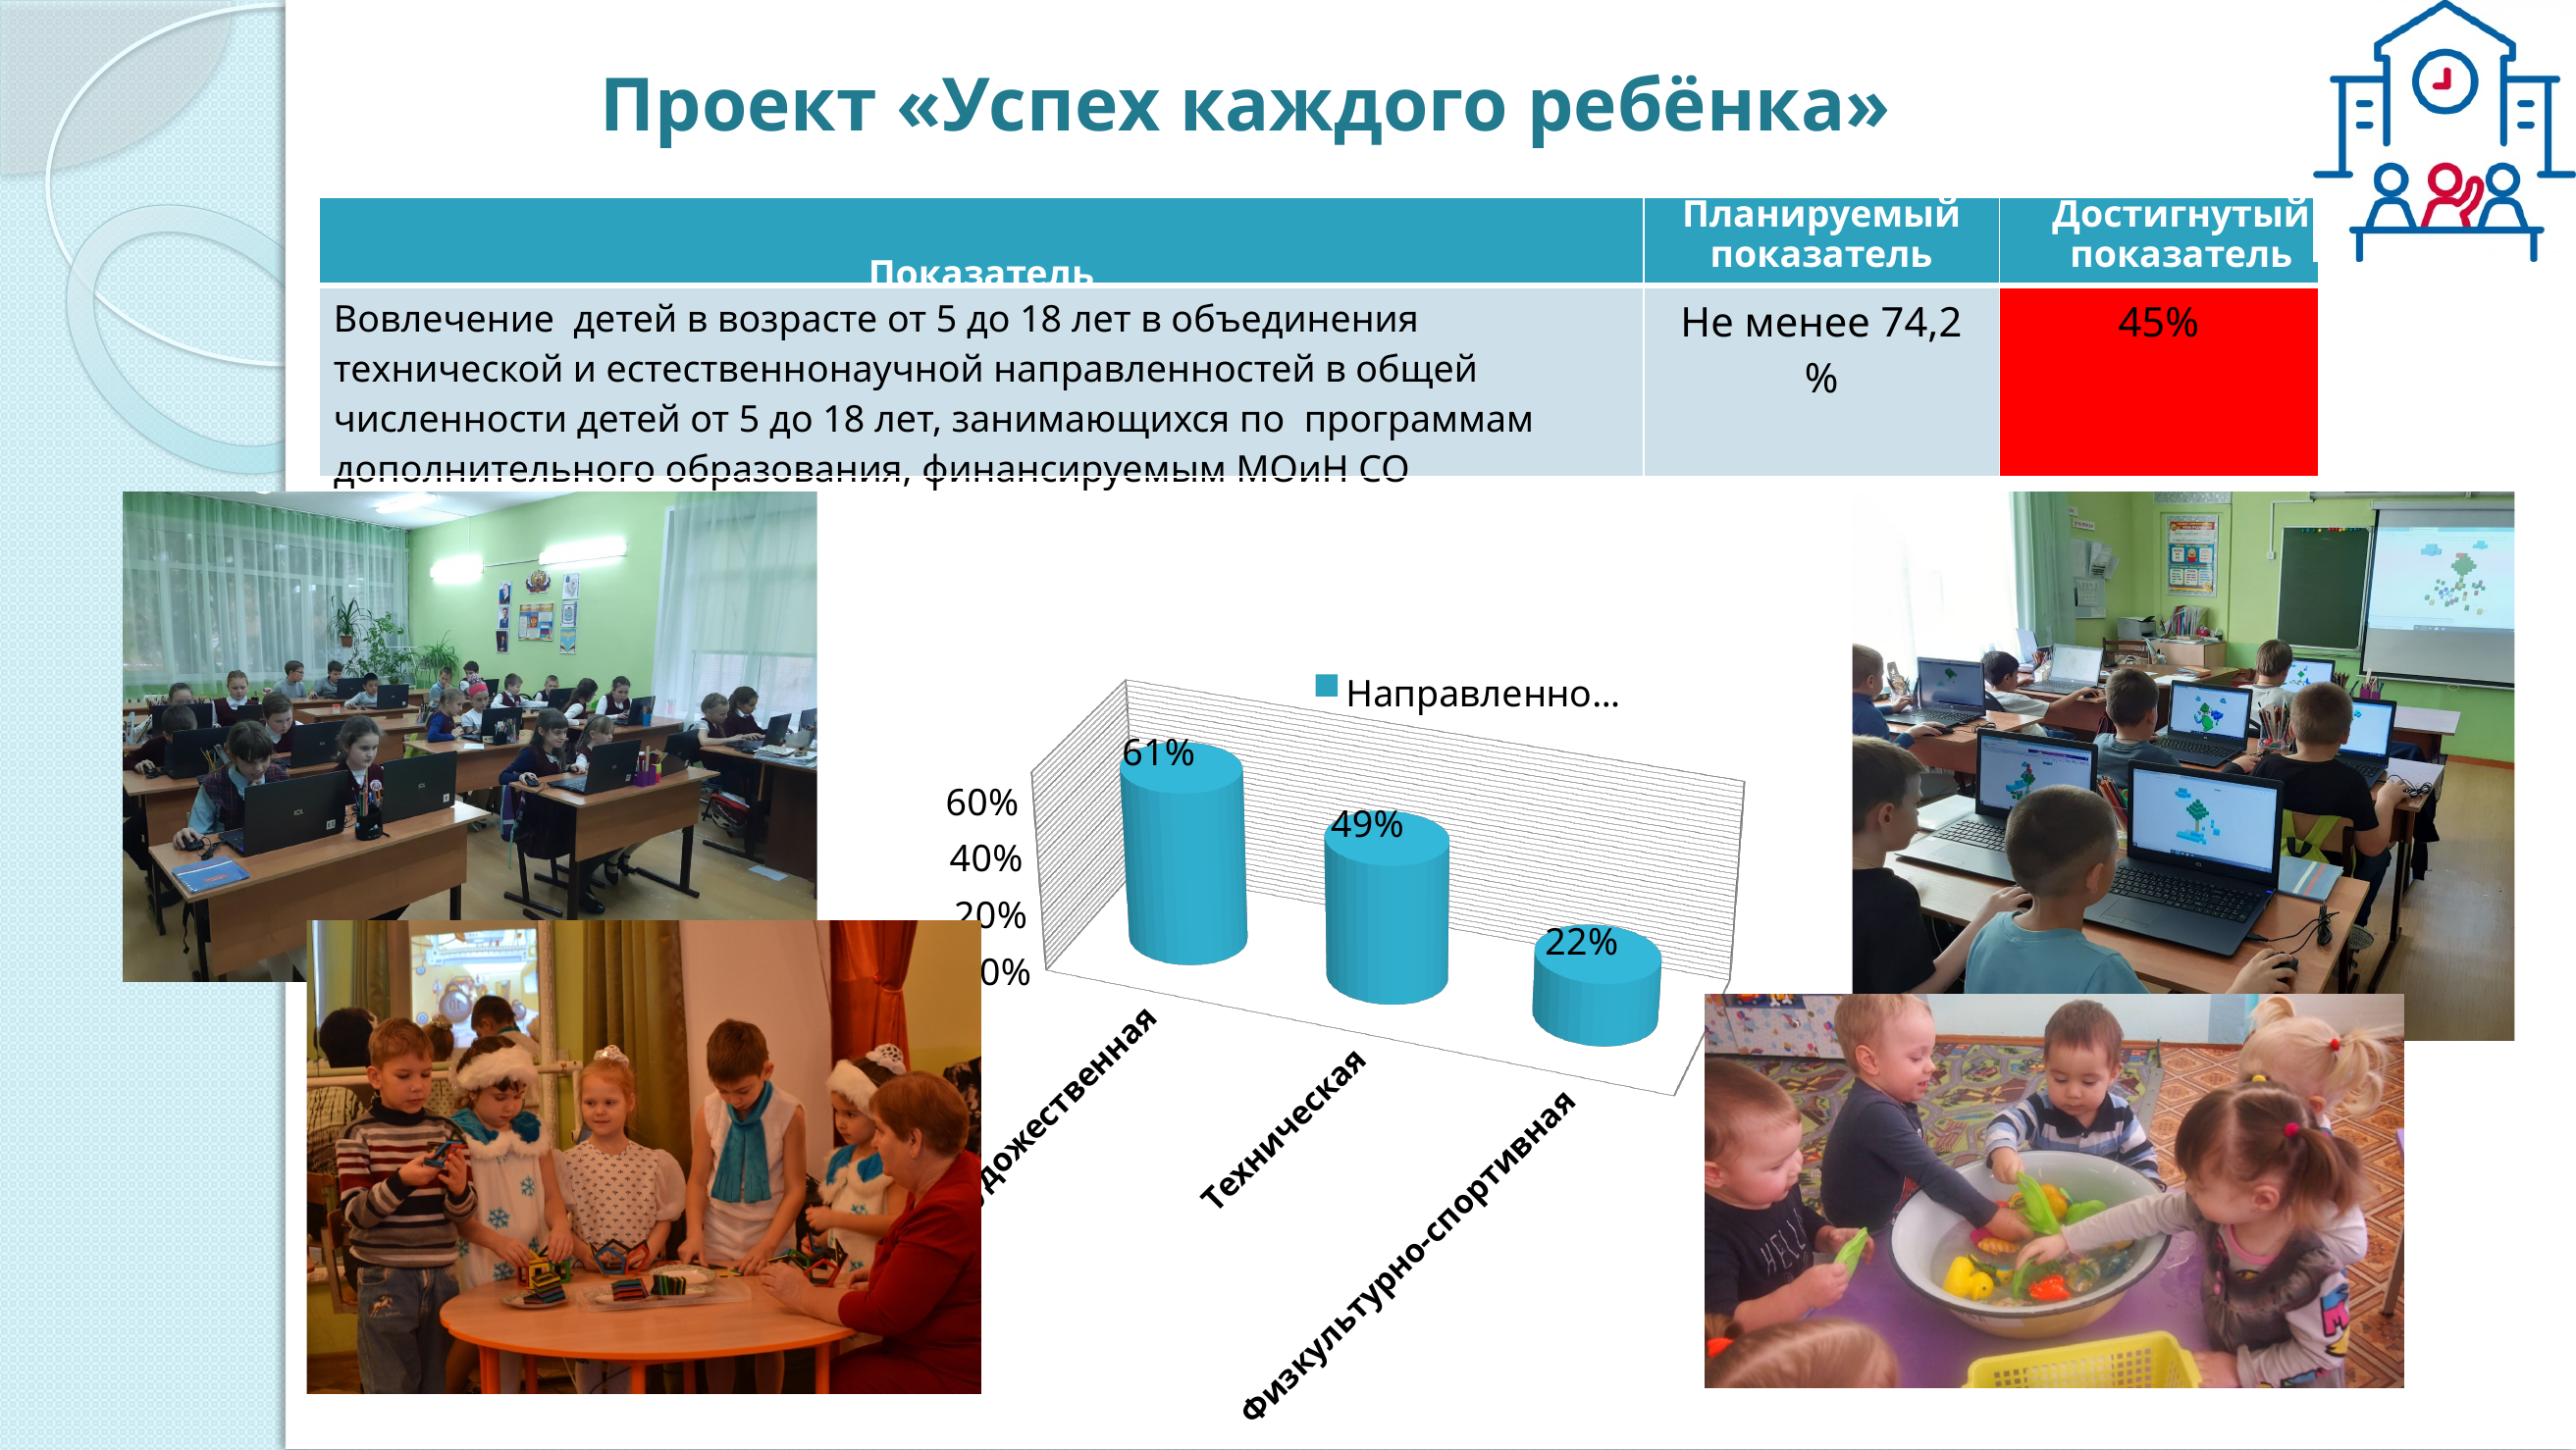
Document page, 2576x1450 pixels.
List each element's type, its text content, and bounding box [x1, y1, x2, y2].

text_box Проект «Успех каждого ребёнка» [586, 49, 1907, 153]
picture [1705, 491, 2515, 1389]
table_header Достигнутый показатель [2000, 198, 2318, 283]
table_cell 45% [2000, 288, 2318, 476]
chart [846, 662, 2184, 1450]
table_header Показатель [320, 198, 1643, 283]
table_header Планируемый показатель [1645, 198, 1999, 283]
picture [122, 491, 982, 1394]
table_cell Не менее 74,2 % [1645, 288, 1999, 476]
picture [2313, 0, 2576, 262]
table_cell Вовлечение детей в возрасте от 5 до 18 лет в объединения технической и естественнонаучной направленностей в общей численности детей от 5 до 18 лет, занимающихся по программам дополнительного образования, финансируемым МОиН СО [320, 288, 1643, 476]
